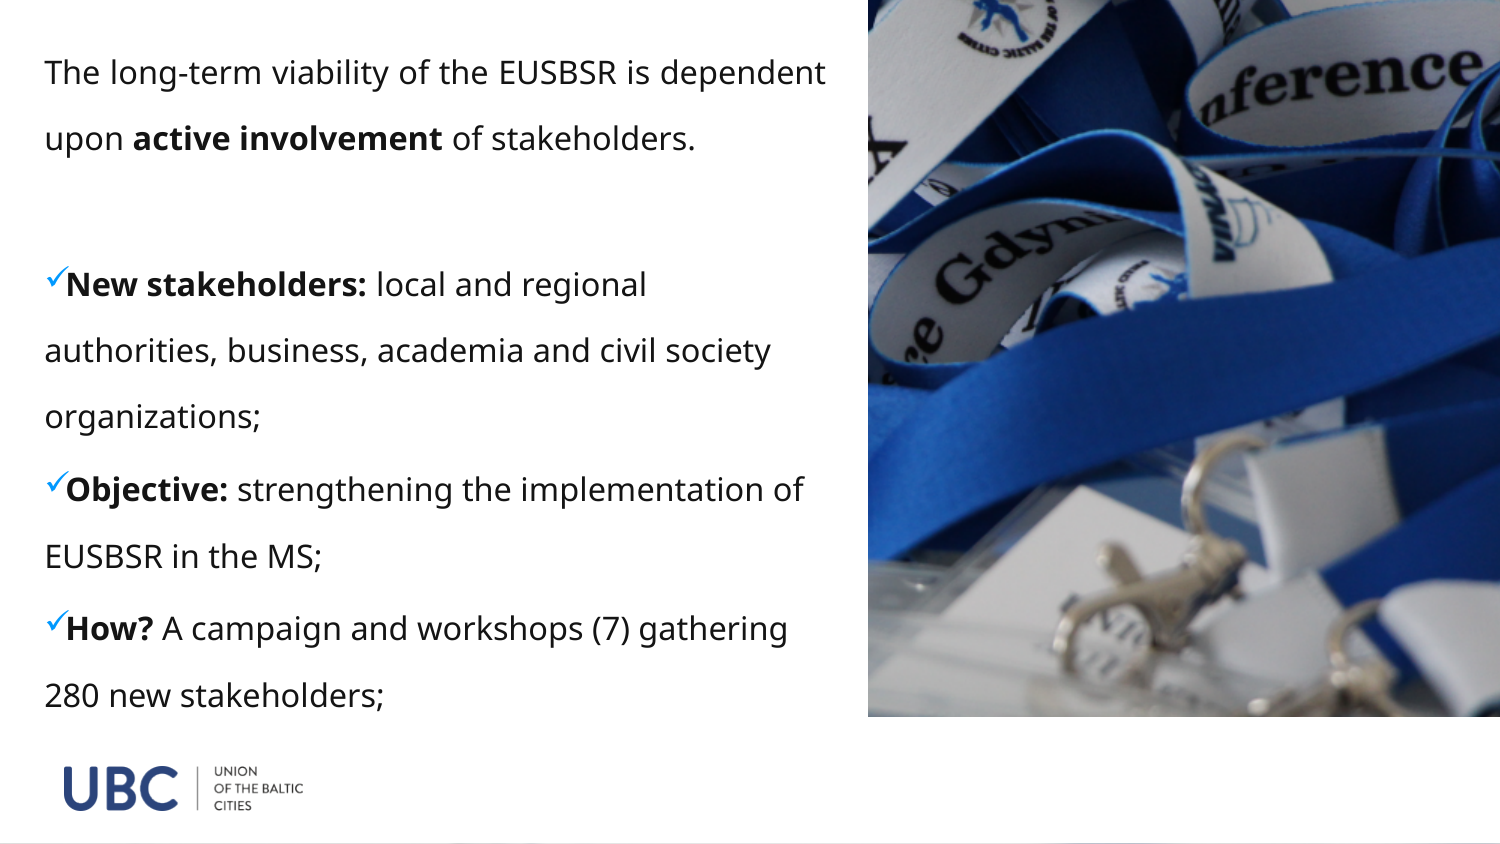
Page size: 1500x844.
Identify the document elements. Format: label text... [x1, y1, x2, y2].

picture [868, 0, 1500, 717]
picture [64, 788, 303, 811]
list The long-term viability of the EUSBSR is dependent upon active involvement of stakeholders. New stakeholders: local and regional authorities, business, academia and civil society organizations; Objective: strengthening the implementation of EUSBSR in the MS; How? A campaign and workshops (7) gathering 280 new stakeholders; [29, 20, 843, 788]
